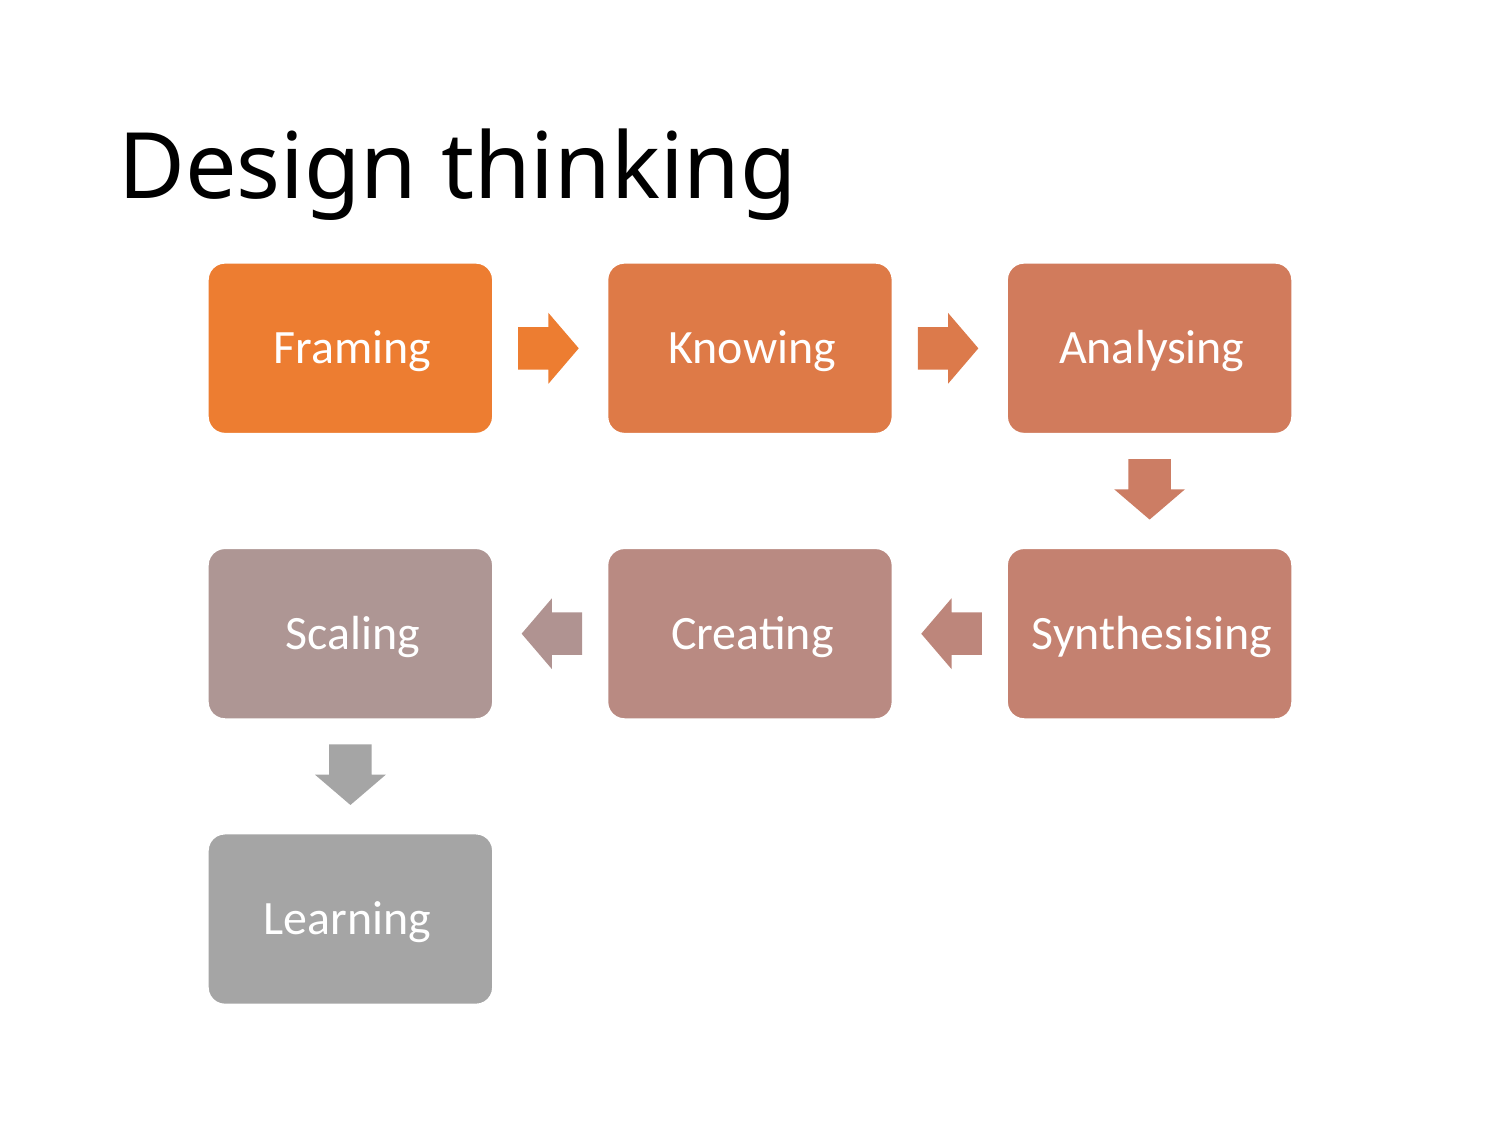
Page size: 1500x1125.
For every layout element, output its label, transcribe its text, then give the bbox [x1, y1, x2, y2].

title Design thinking [103, 59, 1397, 262]
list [74, 262, 1425, 1005]
